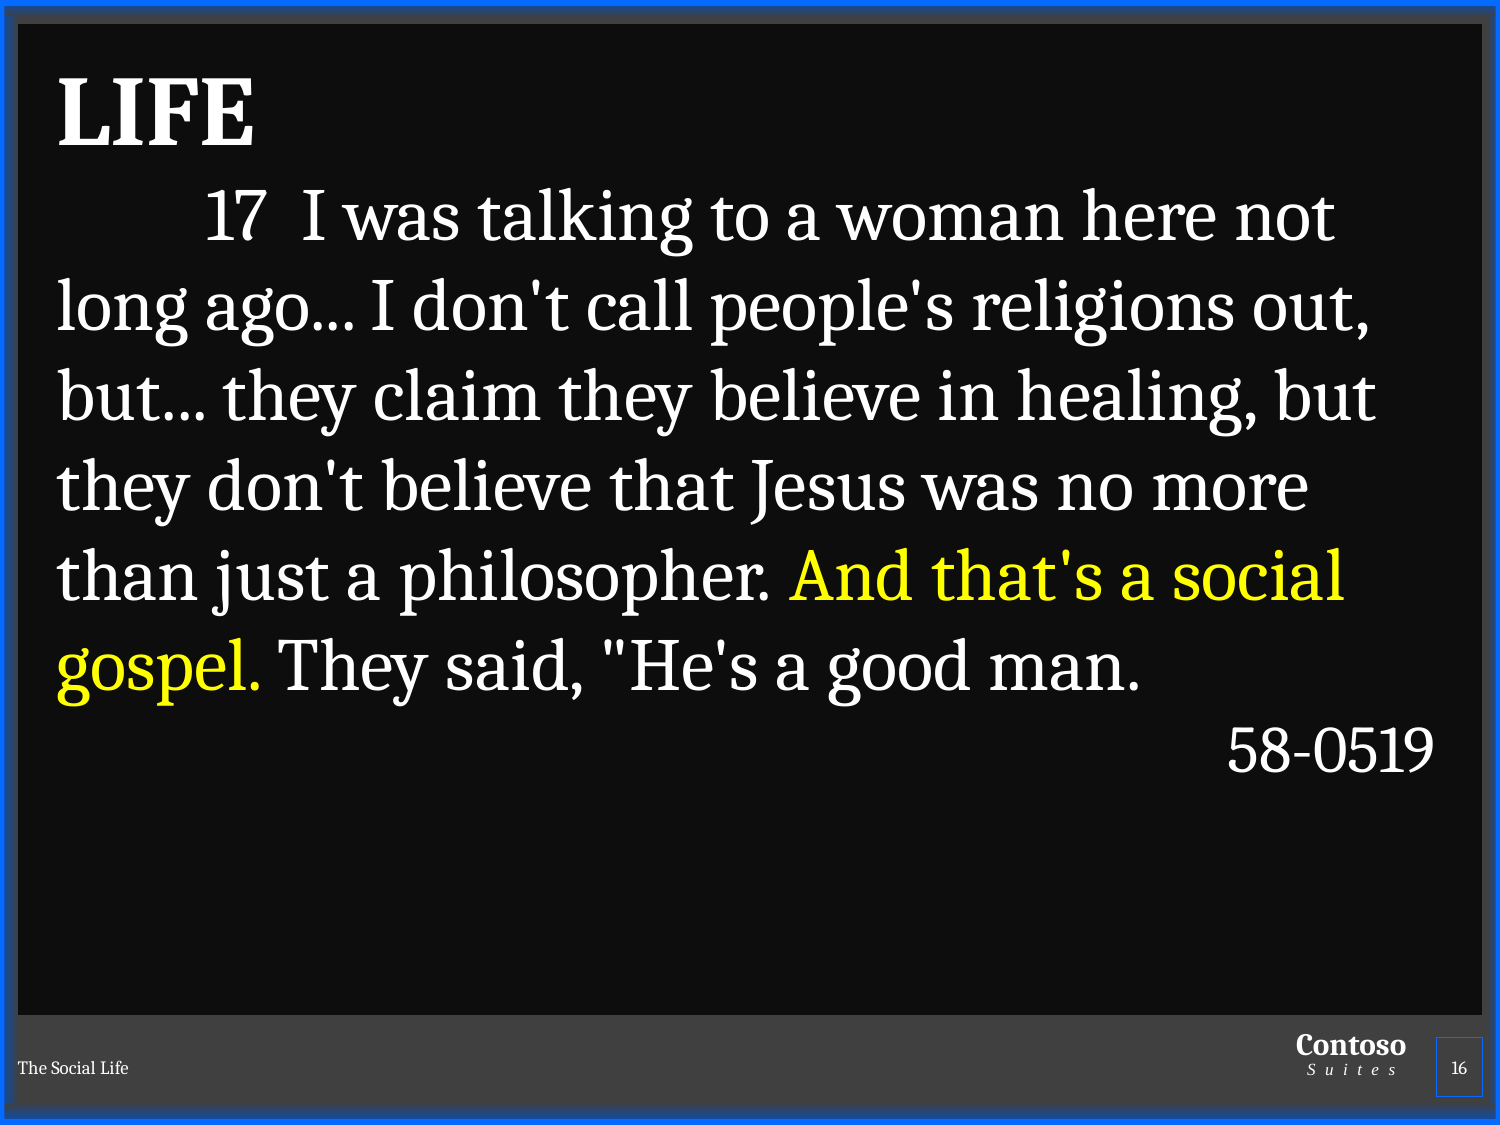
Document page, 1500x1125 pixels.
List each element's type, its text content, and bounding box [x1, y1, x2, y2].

text_box LIFE 17 I was talking to a woman here not long ago... I don't call people's religions out, but... they claim they believe in healing, but they don't believe that Jesus was no more than just a philosopher. And that's a social gospel. They said, "He's a good man. 58-0519 [41, 38, 1451, 793]
footer The Social Life [17, 1037, 524, 1097]
slide_number 16 [1436, 1037, 1483, 1097]
